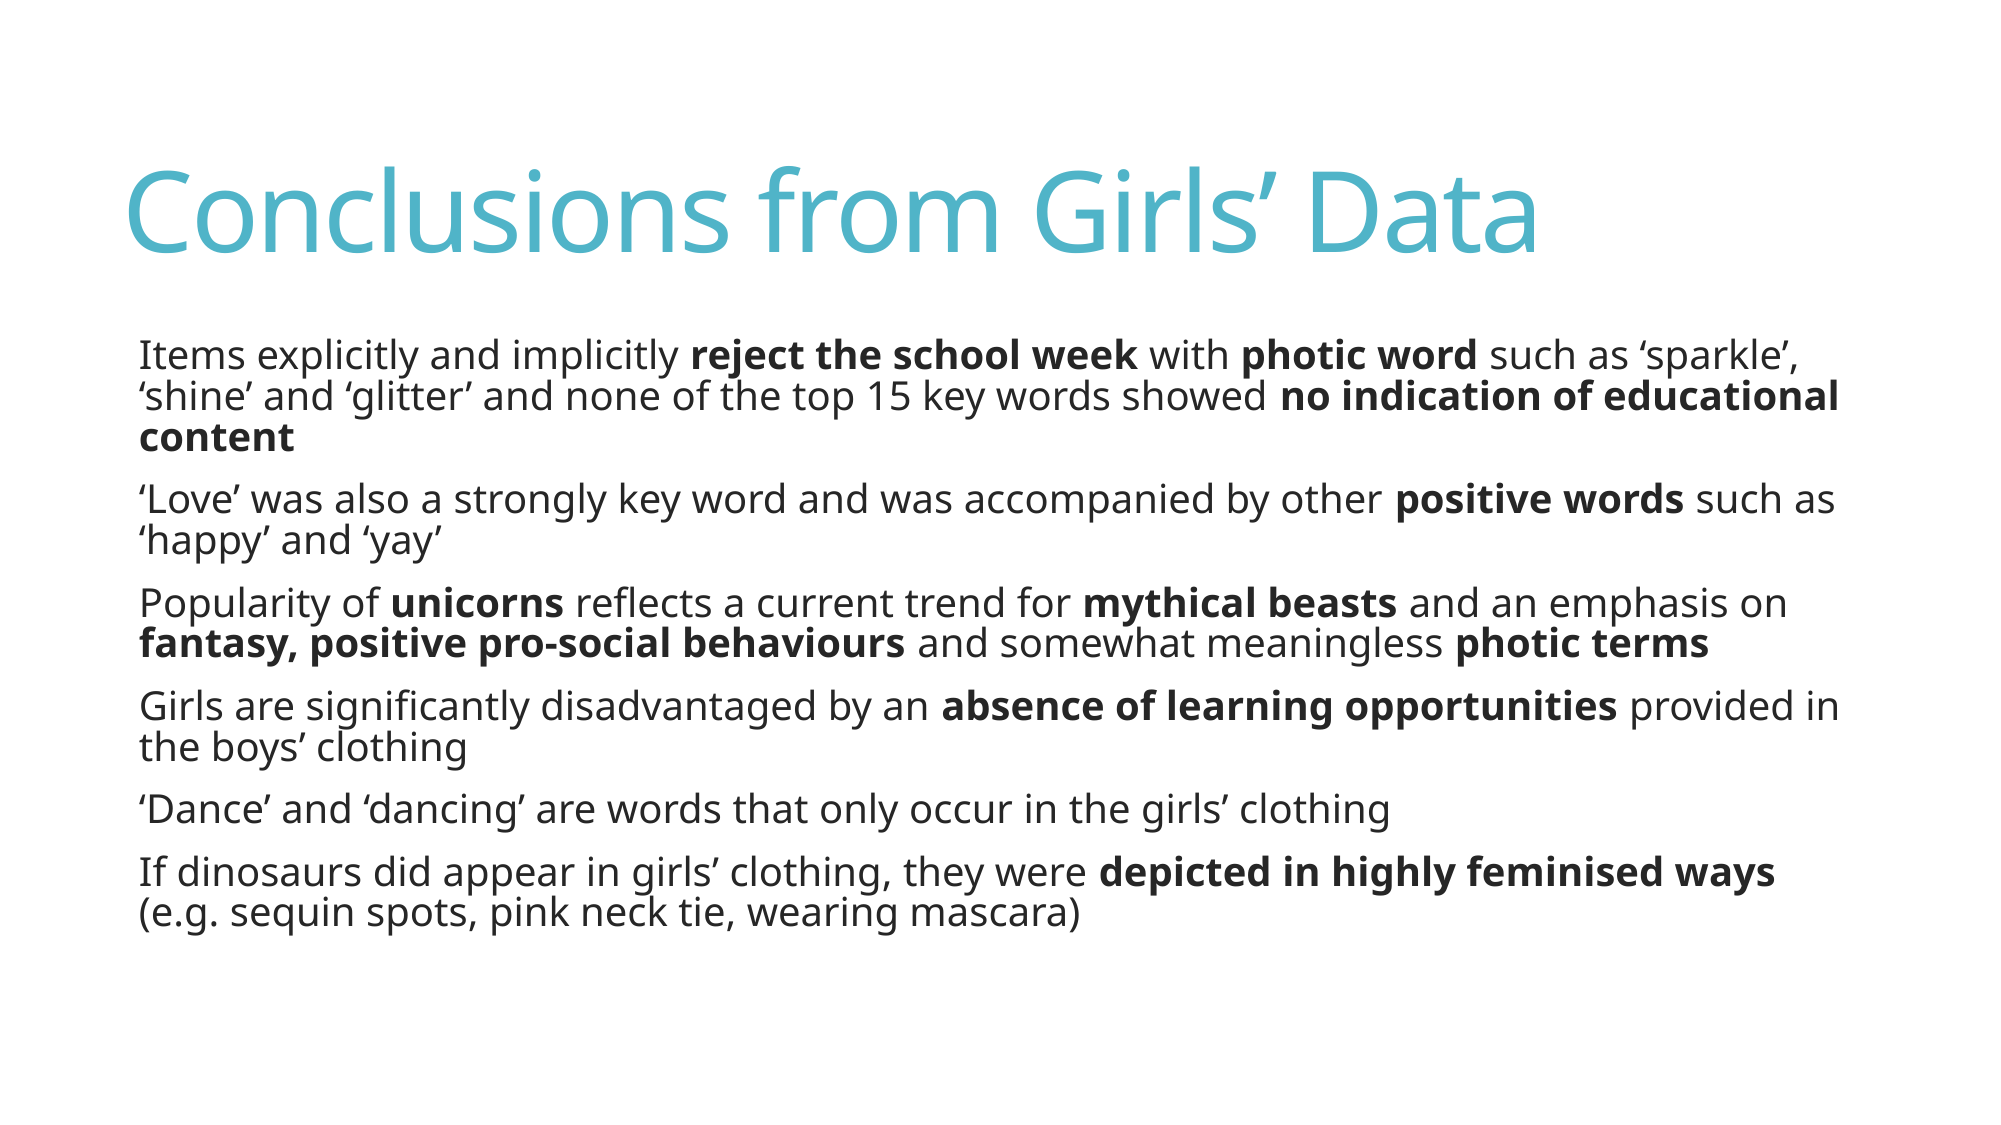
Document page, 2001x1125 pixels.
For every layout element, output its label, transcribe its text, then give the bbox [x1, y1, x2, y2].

list Items explicitly and implicitly reject the school week with photic word such as ‘sparkle’, ‘shine’ and ‘glitter’ and none of the top 15 key words showed no indication of educational content ‘Love’ was also a strongly key word and was accompanied by other positive words such as ‘happy’ and ‘yay’ Popularity of unicorns reflects a current trend for mythical beasts and an emphasis on fantasy, positive pro-social behaviours and somewhat meaningless photic terms Girls are significantly disadvantaged by an absence of learning opportunities provided in the boys’ clothing ‘Dance’ and ‘dancing’ are words that only occur in the girls’ clothing If dinosaurs did appear in girls’ clothing, they were depicted in highly feminised ways (e.g. sequin spots, pink neck tie, wearing mascara) [111, 329, 1876, 948]
title Conclusions from Girls’ Data [107, 81, 1875, 354]
